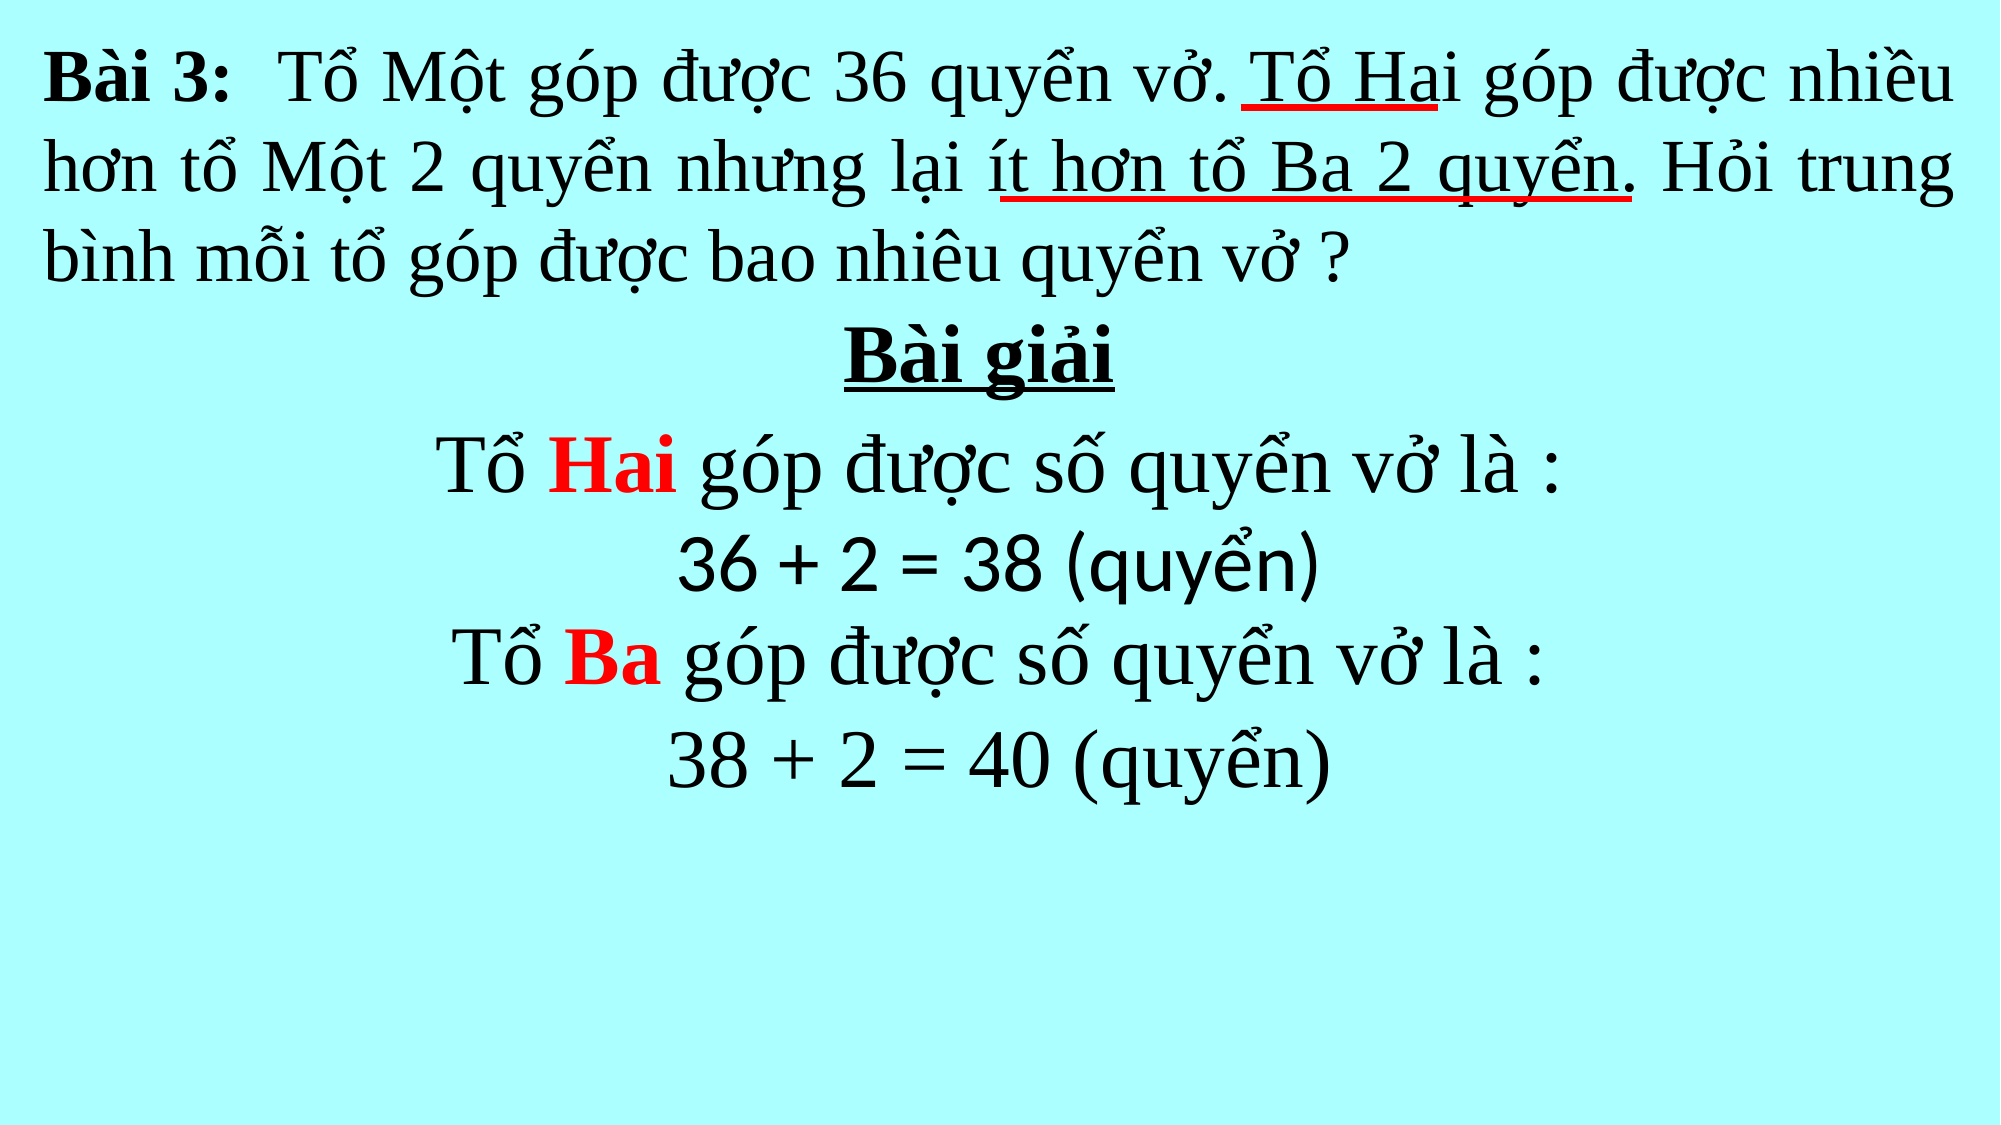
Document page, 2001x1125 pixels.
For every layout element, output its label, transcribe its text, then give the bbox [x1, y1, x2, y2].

text_box Tổ Ba góp được số quyển vở là : [88, 603, 1911, 698]
text_box Tổ Hai góp được số quyển vở là : [88, 412, 1911, 507]
text_box Bài giải [828, 285, 1172, 412]
text_box 36 + 2 = 38 (quyển) [88, 510, 1911, 603]
text_box Bài 3: Tổ Một góp được 36 quyển vở. Tổ Hai góp được nhiều hơn tổ Một 2 quyển nhưng lại ít hơn tổ Ba 2 quyển. Hỏi trung bình mỗi tổ góp được bao nhiêu quyển vở ? [27, 10, 1973, 312]
text_box 38 + 2 = 40 (quyển) [88, 706, 1911, 801]
